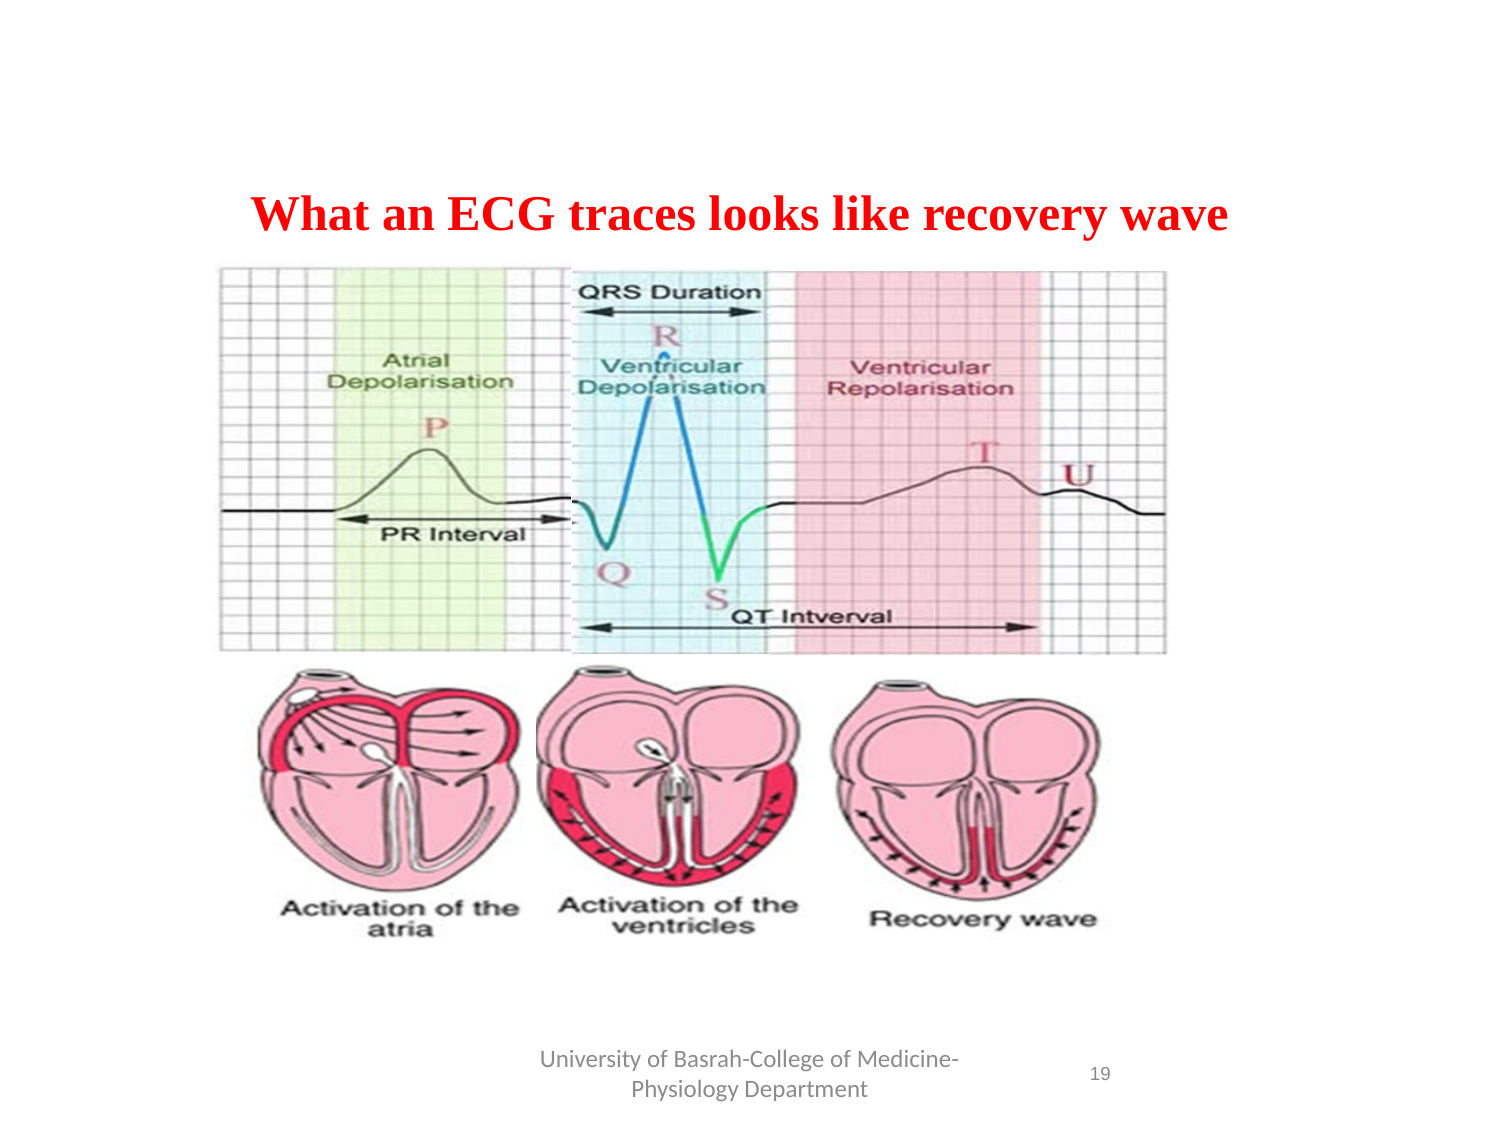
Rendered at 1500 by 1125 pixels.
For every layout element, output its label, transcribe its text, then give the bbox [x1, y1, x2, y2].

picture [211, 260, 1170, 954]
footer University of Basrah-College of Medicine-Physiology Department [512, 1042, 988, 1103]
text_box What an ECG traces looks like recovery wave [235, 172, 1244, 248]
slide_number 19 [1074, 1042, 1425, 1103]
picture [826, 672, 1114, 950]
